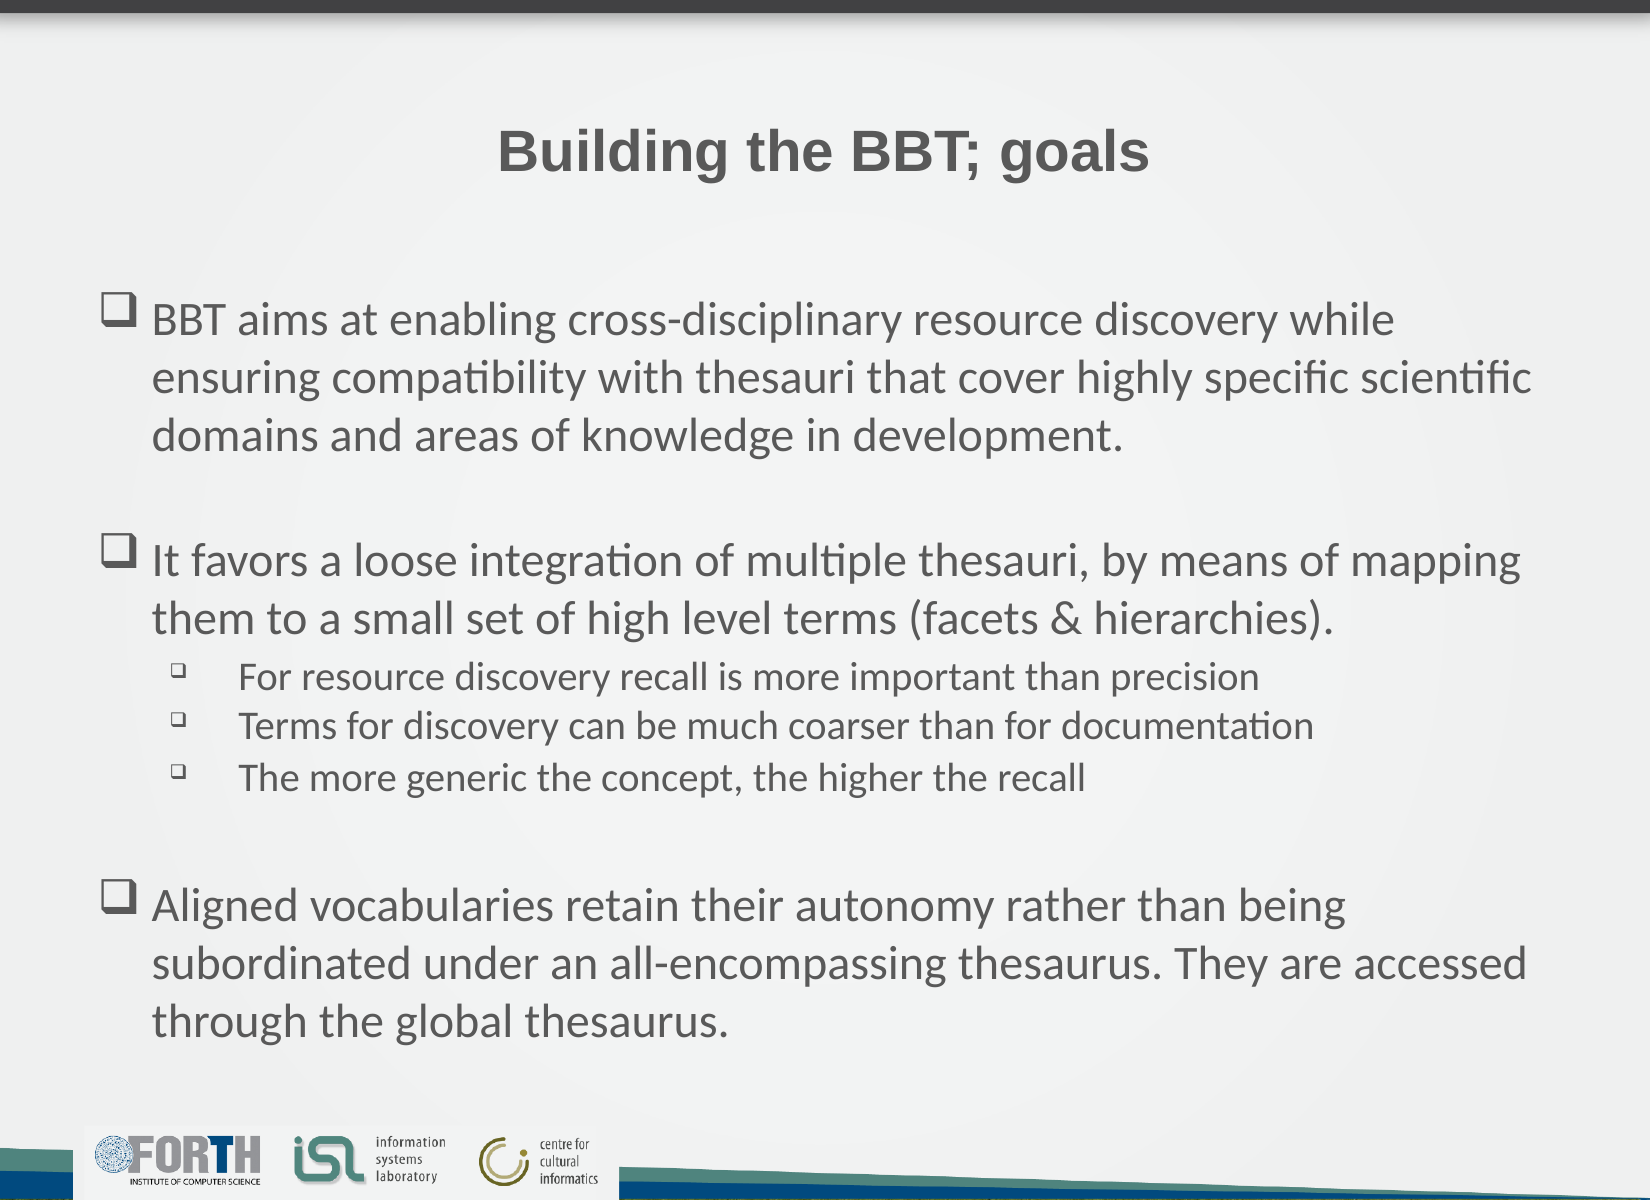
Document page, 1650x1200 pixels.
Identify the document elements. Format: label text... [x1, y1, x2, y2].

list BBT aims at enabling cross-disciplinary resource discovery while ensuring compatibility with thesauri that cover highly specific scientific domains and areas of knowledge in development. It favors a loose integration of multiple thesauri, by means of mapping them to a small set of high level terms (facets & hierarchies). For resource discovery recall is more important than precision Terms for discovery can be much coarser than for documentation The more generic the concept, the higher the recall Aligned vocabularies retain their autonomy rather than being subordinated under an all-encompassing thesaurus. They are accessed through the global thesaurus. [82, 279, 1568, 1072]
title Building the BBT; goals [82, 48, 1568, 249]
picture [0, 0, 1650, 1200]
